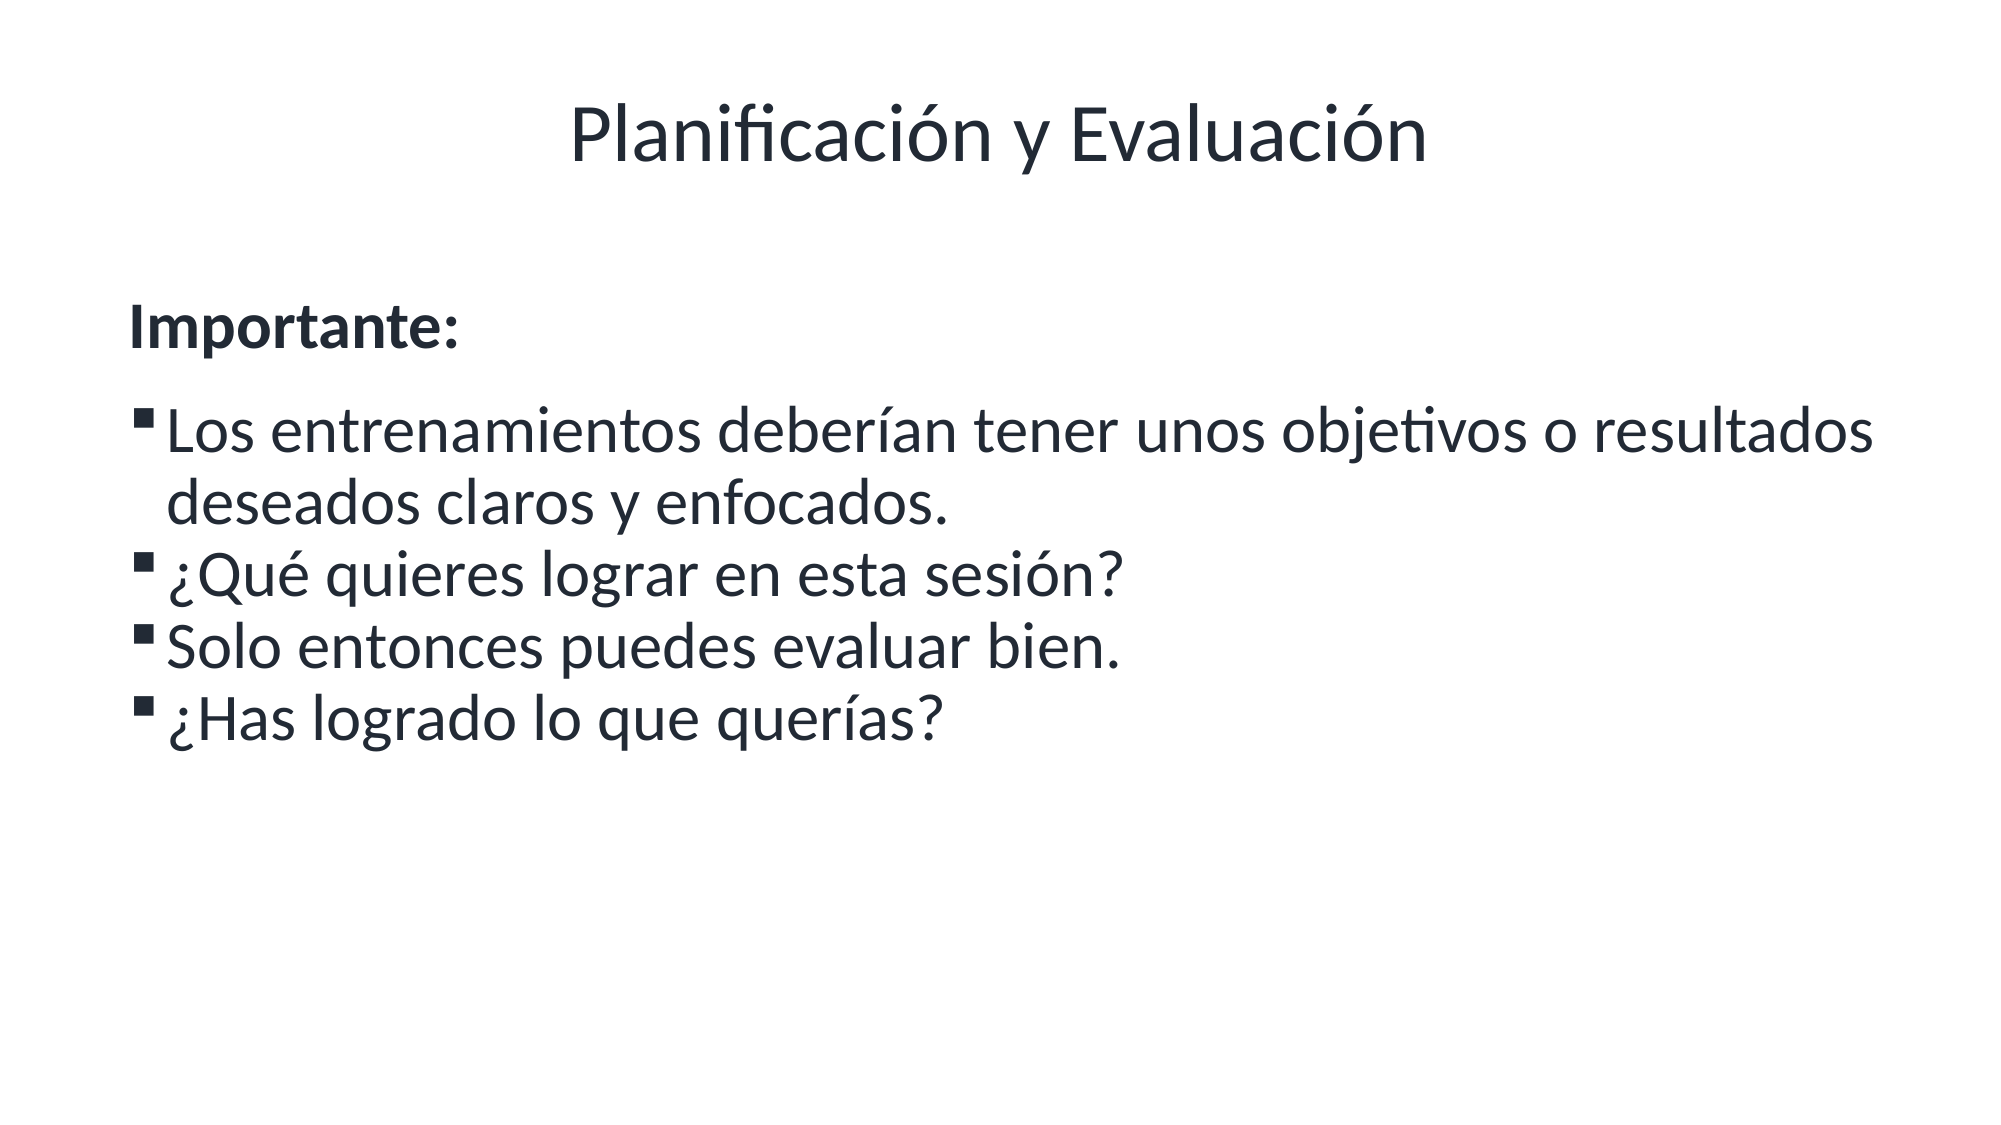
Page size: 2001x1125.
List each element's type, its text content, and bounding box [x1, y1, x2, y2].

title Planificación y Evaluación [0, 75, 2000, 194]
list Importante: Los entrenamientos deberían tener unos objetivos o resultados deseados claros y enfocados. ¿Qué quieres lograr en esta sesión? Solo entonces puedes evaluar bien. ¿Has logrado lo que querías? [113, 283, 1892, 932]
